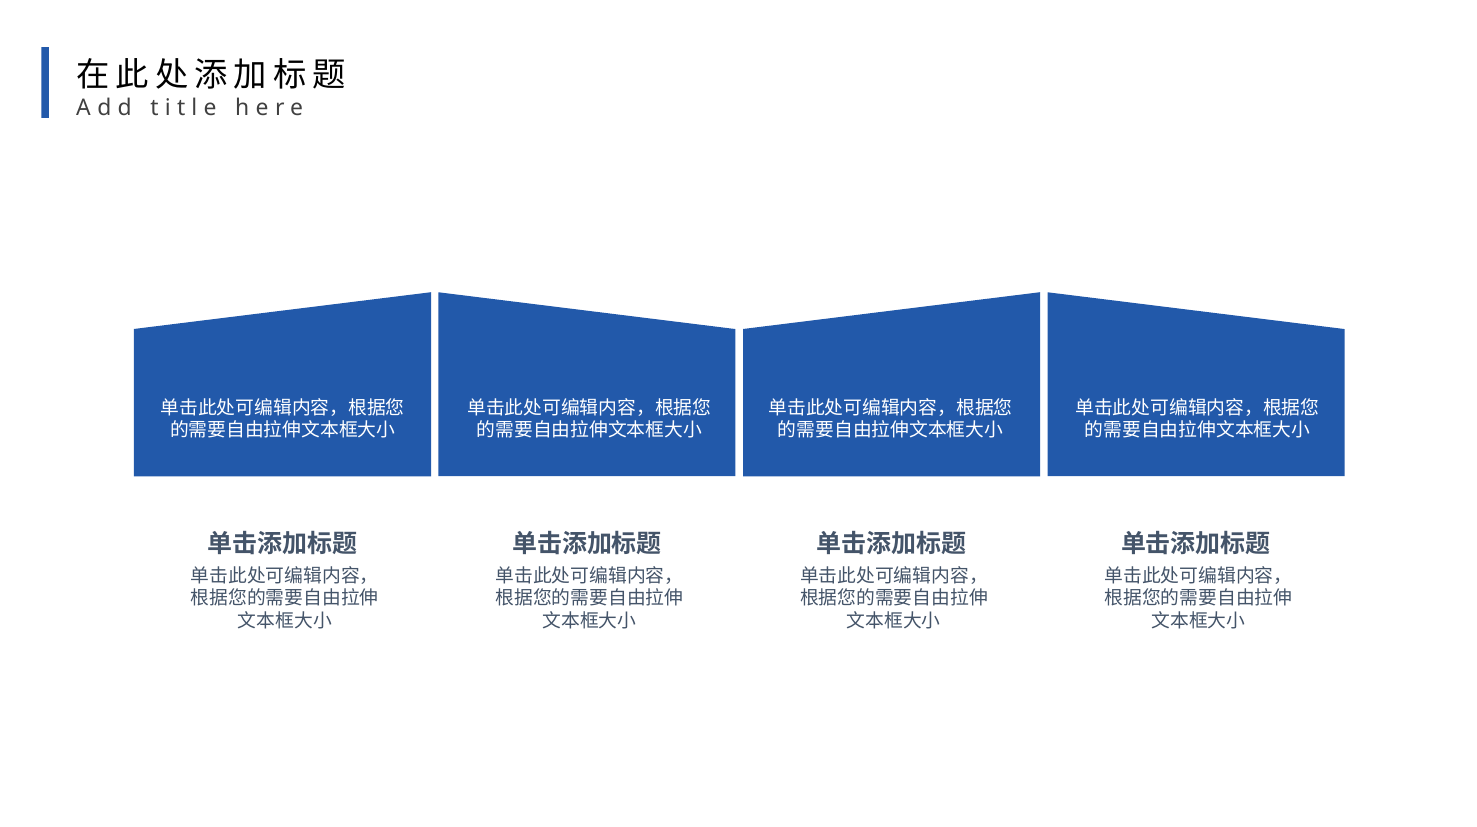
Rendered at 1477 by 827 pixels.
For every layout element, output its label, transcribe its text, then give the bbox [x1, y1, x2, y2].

text_box 单击添加标题 [445, 527, 729, 558]
text_box 单击添加标题 [749, 527, 1034, 558]
text_box [743, 292, 1041, 477]
text_box [133, 292, 432, 477]
text_box 单击此处可编辑内容，根据您的需要自由拉伸文本框大小 [1075, 395, 1320, 441]
text_box 在此处添加标题 Add title here [65, 47, 358, 126]
text_box [39, 45, 51, 120]
text_box 单击此处可编辑内容，根据您的需要自由拉伸文本框大小 [768, 395, 1013, 441]
text_box 单击此处可编辑内容，根据您的需要自由拉伸文本框大小 [792, 563, 996, 632]
text_box 单击此处可编辑内容，根据您的需要自由拉伸文本框大小 [487, 563, 691, 632]
text_box [438, 292, 736, 477]
text_box 单击添加标题 [140, 527, 424, 558]
text_box 单击添加标题 [1054, 527, 1338, 558]
text_box 单击此处可编辑内容，根据您的需要自由拉伸文本框大小 [467, 395, 712, 441]
text_box 单击此处可编辑内容，根据您的需要自由拉伸文本框大小 [160, 395, 405, 441]
text_box [1047, 292, 1345, 477]
text_box 单击此处可编辑内容，根据您的需要自由拉伸文本框大小 [1097, 563, 1300, 632]
text_box 单击此处可编辑内容，根据您的需要自由拉伸文本框大小 [183, 563, 387, 632]
